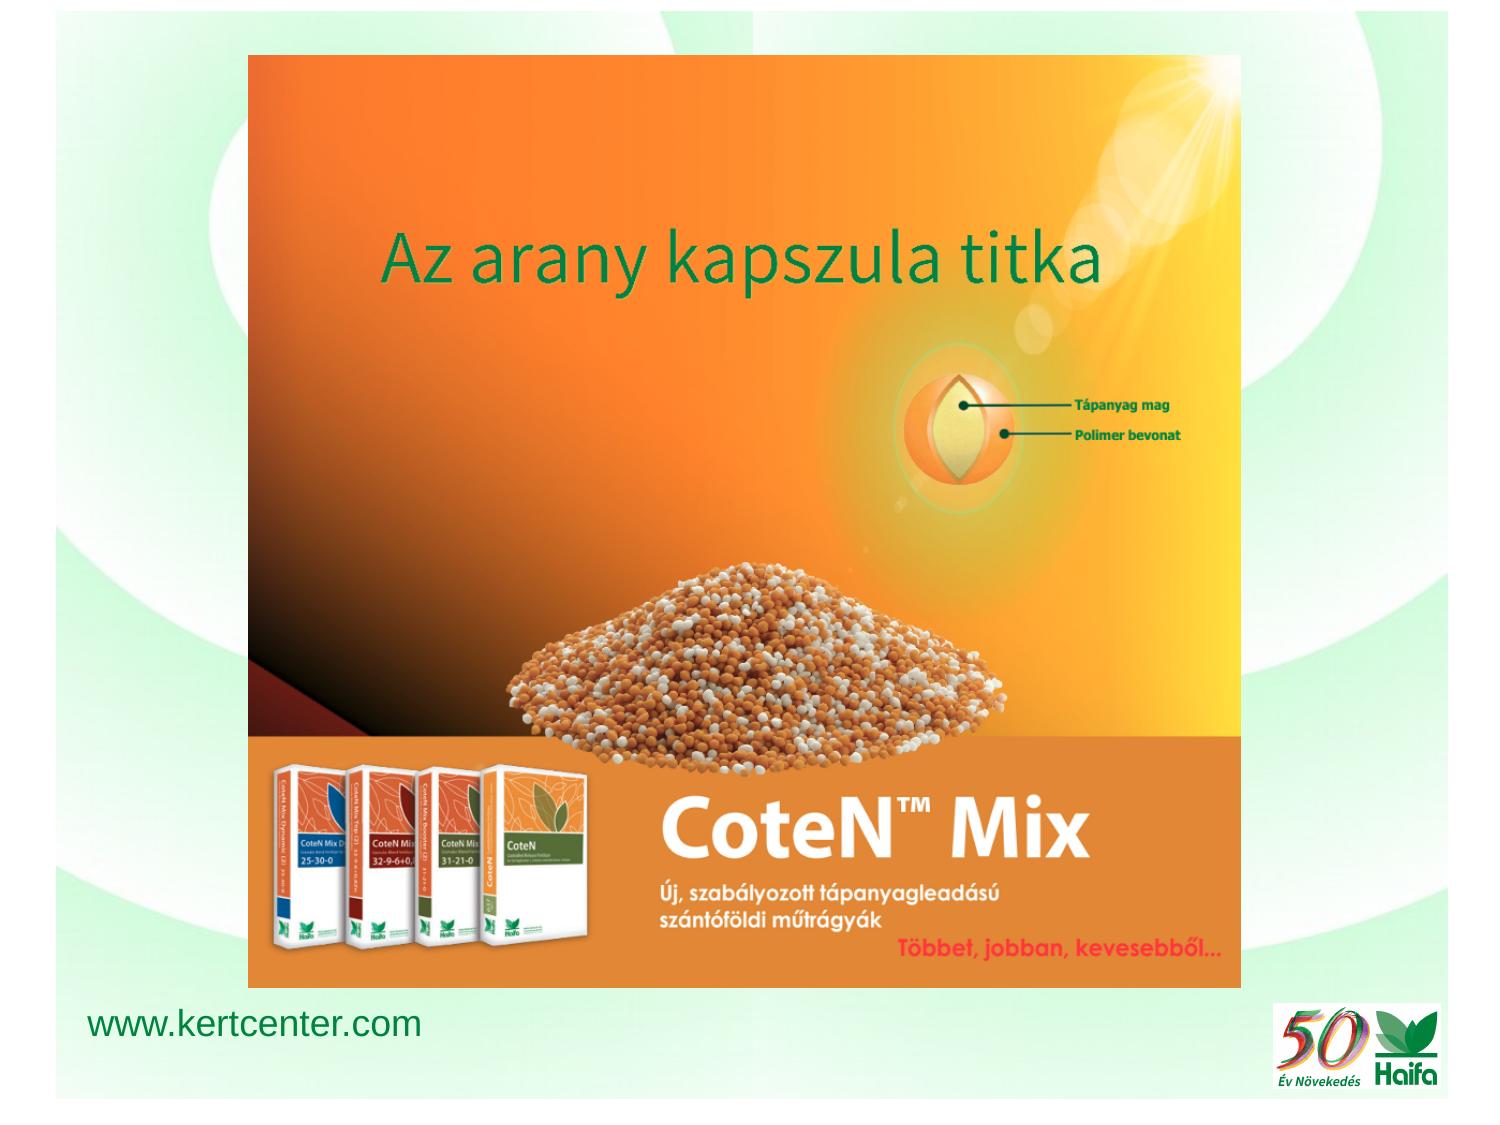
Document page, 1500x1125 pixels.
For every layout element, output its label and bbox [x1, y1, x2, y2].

picture [56, 11, 1449, 1099]
